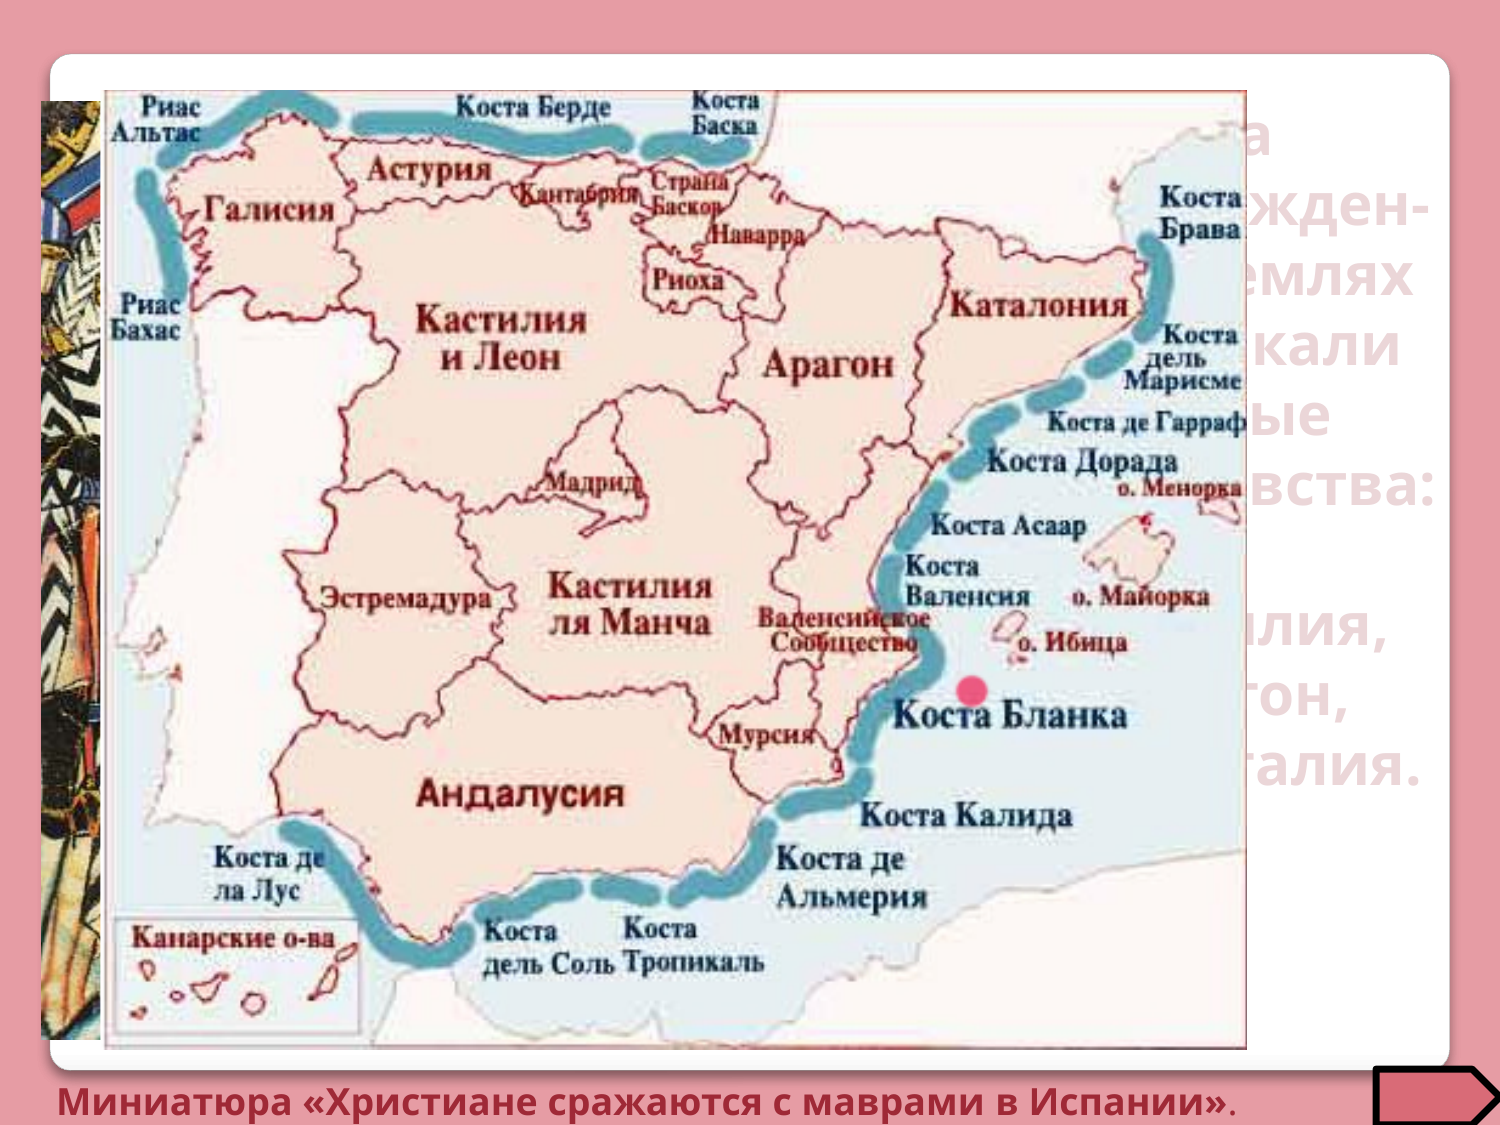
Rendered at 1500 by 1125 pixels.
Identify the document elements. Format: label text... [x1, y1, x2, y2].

picture [41, 89, 1248, 1051]
text_box Миниатюра «Христиане сражаются с маврами в Испании». [41, 1070, 1372, 1125]
text_box На освобожден- ных землях возникали новые королевства: Кастилия, Арагон, Португалия. [1248, 89, 1483, 805]
text_box [1372, 1065, 1500, 1125]
